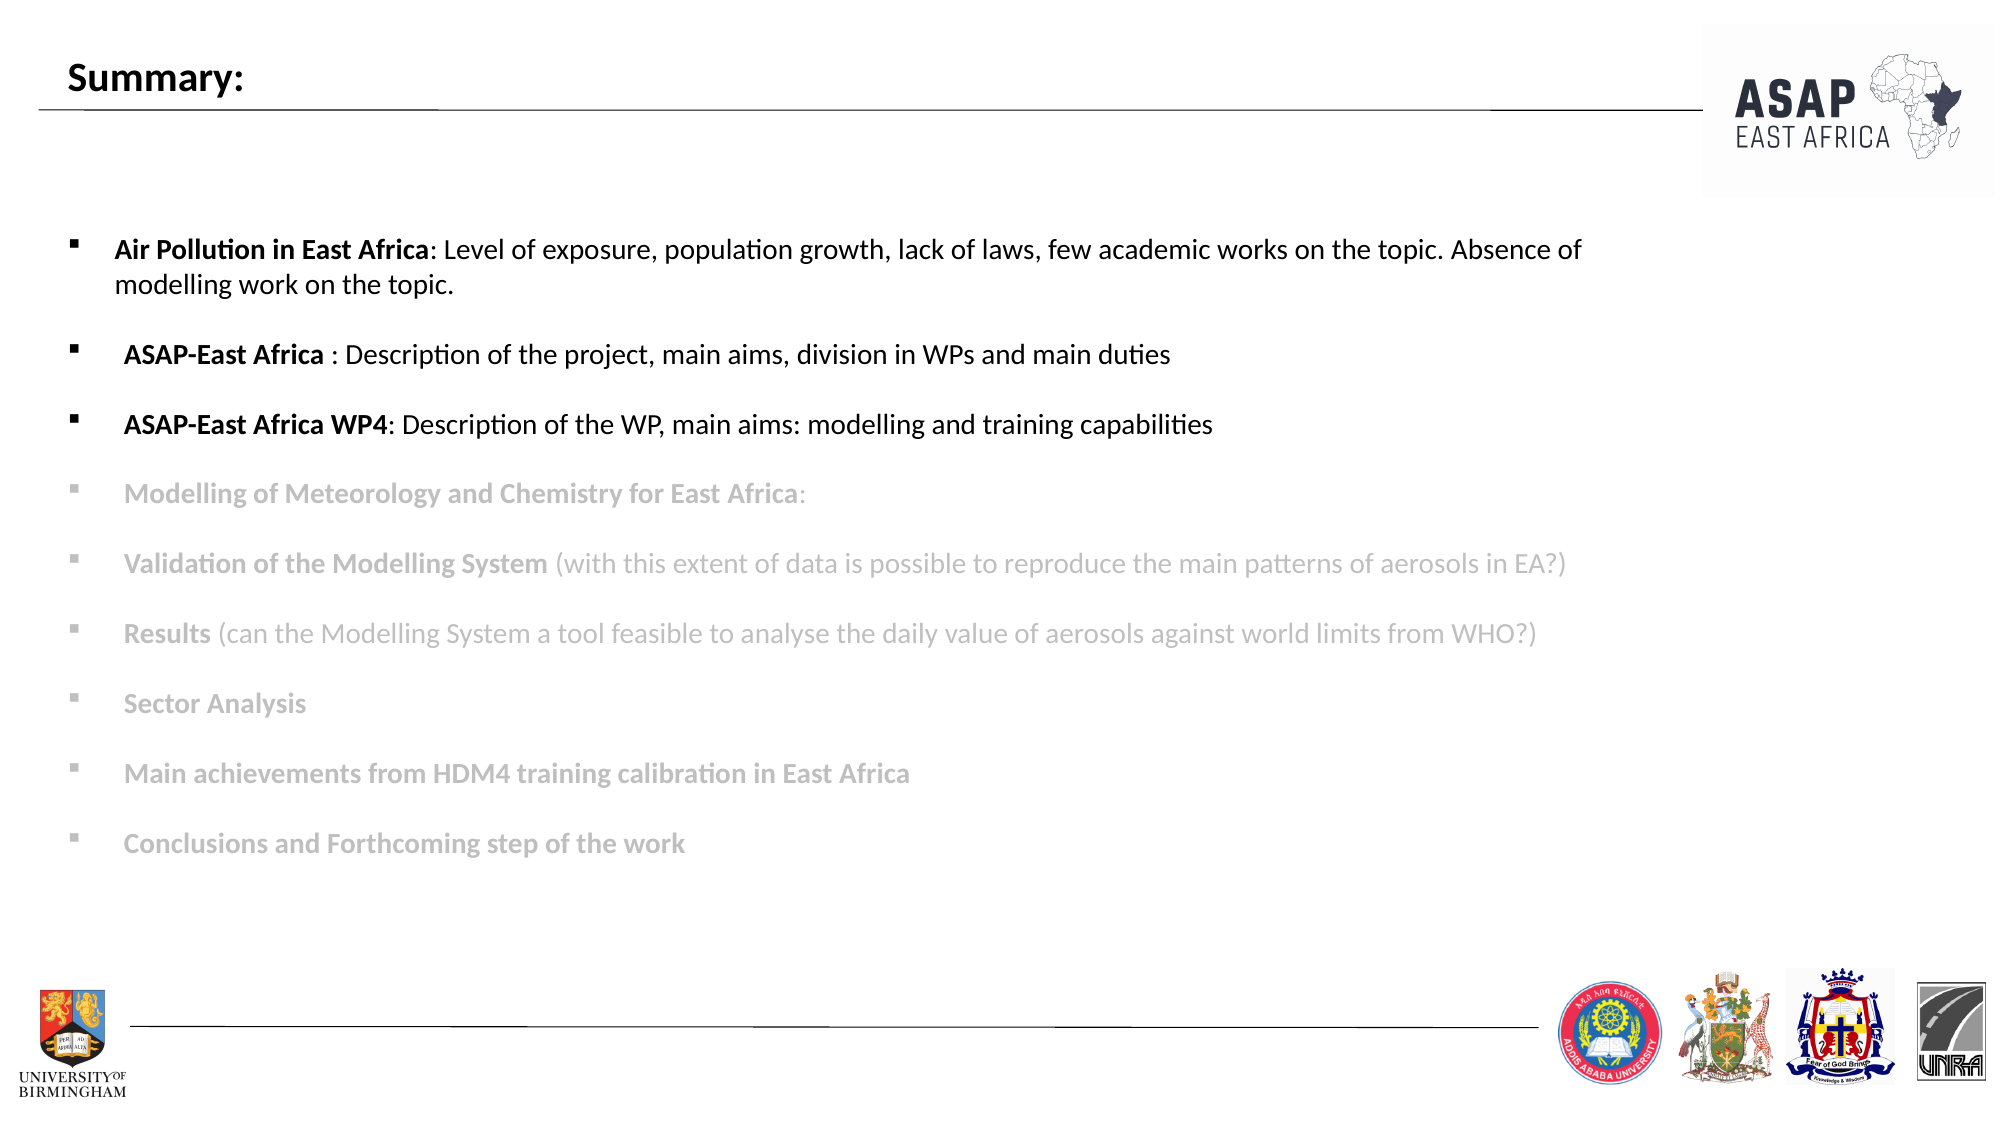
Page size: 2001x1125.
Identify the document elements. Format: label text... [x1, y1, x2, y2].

picture [15, 986, 130, 1101]
picture [1677, 968, 1775, 1085]
text_box Summary: Air Pollution in East Africa: Level of exposure, population growth, lack of laws, few academic works on the topic. Absence of modelling work on the topic. ASAP-East Africa : Description of the project, main aims, division in WPs and main duties ASAP-East Africa WP4: Description of the WP, main aims: modelling and training capabilities Modelling of Meteorology and Chemistry for East Africa: Validation of the Modelling System (with this extent of data is possible to reproduce the main patterns of aerosols in EA?) Results (can the Modelling System a tool feasible to analyse the daily value of aerosols against world limits from WHO?) Sector Analysis Main achievements from HDM4 training calibration in East Africa Conclusions and Forthcoming step of the work [52, 42, 1702, 109]
text_box Summary: Air Pollution in East Africa: Level of exposure, population growth, lack of laws, few academic works on the topic. Absence of modelling work on the topic. ASAP-East Africa : Description of the project, main aims, division in WPs and main duties ASAP-East Africa WP4: Description of the WP, main aims: modelling and training capabilities Modelling of Meteorology and Chemistry for East Africa: Validation of the Modelling System (with this extent of data is possible to reproduce the main patterns of aerosols in EA?) Results (can the Modelling System a tool feasible to analyse the daily value of aerosols against world limits from WHO?) Sector Analysis Main achievements from HDM4 training calibration in East Africa Conclusions and Forthcoming step of the work [52, 111, 1716, 897]
picture [1702, 24, 1995, 197]
picture [1786, 968, 1895, 1085]
picture [1558, 968, 1663, 1087]
picture [1899, 982, 2000, 1084]
